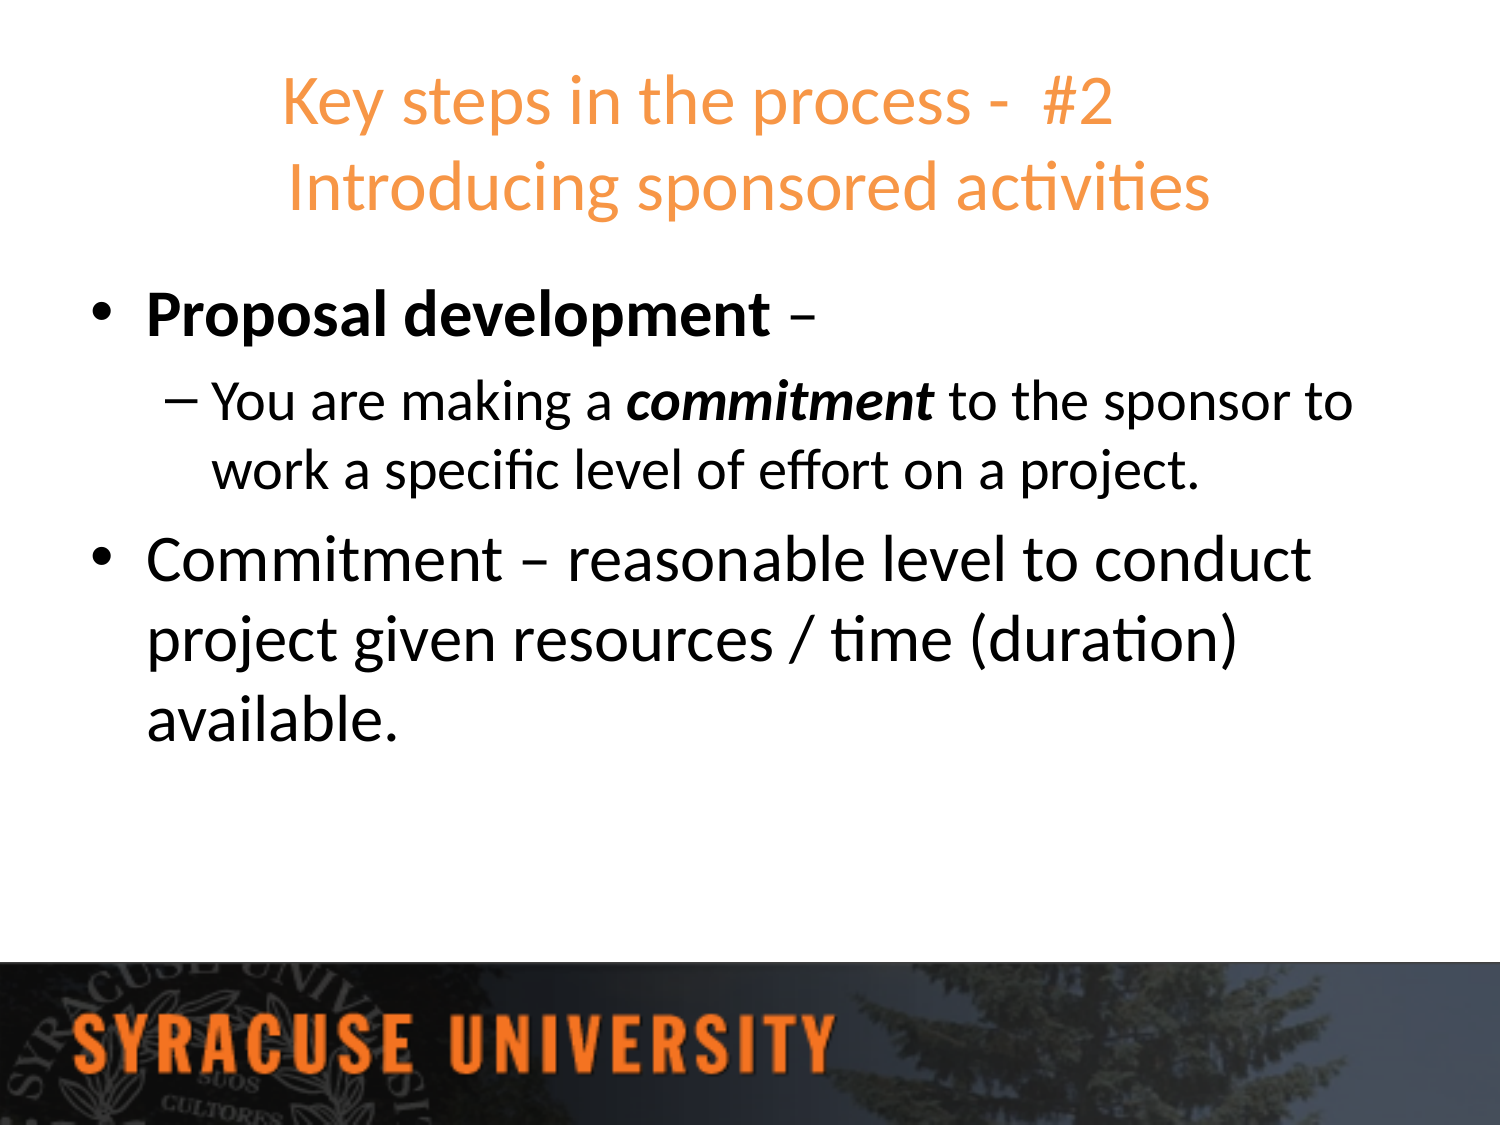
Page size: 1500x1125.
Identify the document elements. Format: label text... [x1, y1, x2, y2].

list Proposal development – You are making a commitment to the sponsor to work a specific level of effort on a project. Commitment – reasonable level to conduct project given resources / time (duration) available. [75, 262, 1425, 960]
picture [0, 962, 1500, 1125]
title Key steps in the process - #2 Introducing sponsored activities [75, 45, 1425, 233]
